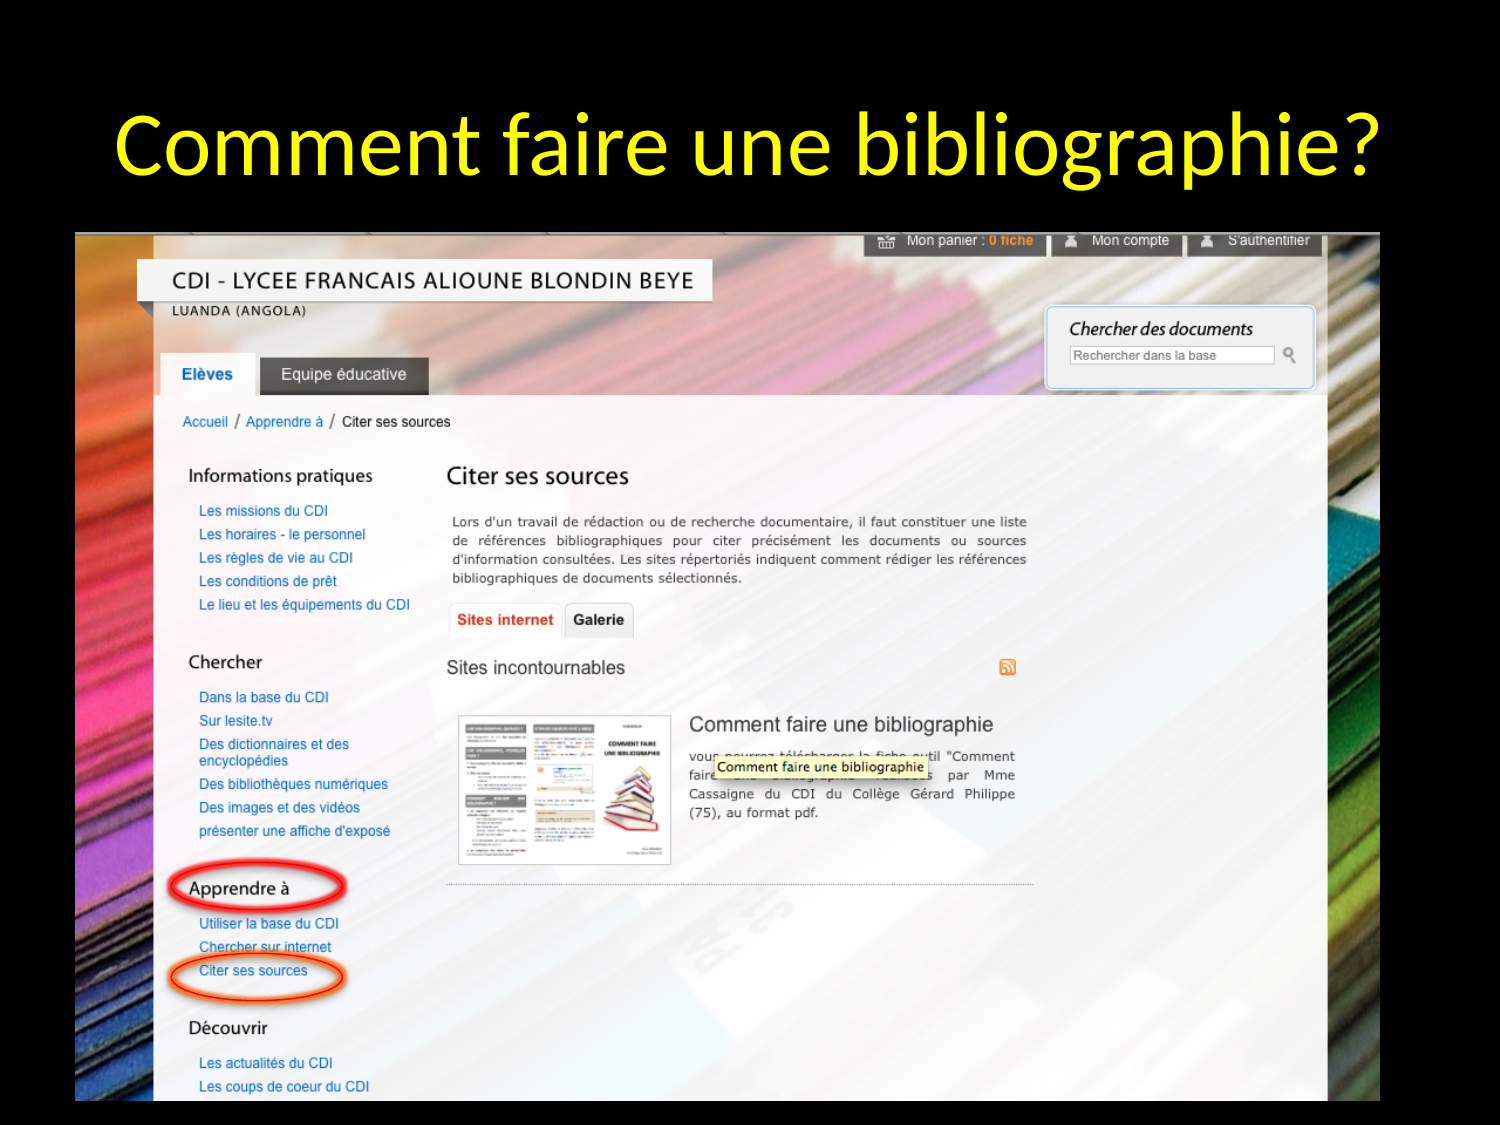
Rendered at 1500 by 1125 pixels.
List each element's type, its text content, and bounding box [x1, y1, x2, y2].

title Comment faire une bibliographie? [75, 45, 1425, 233]
picture [74, 232, 1381, 1102]
